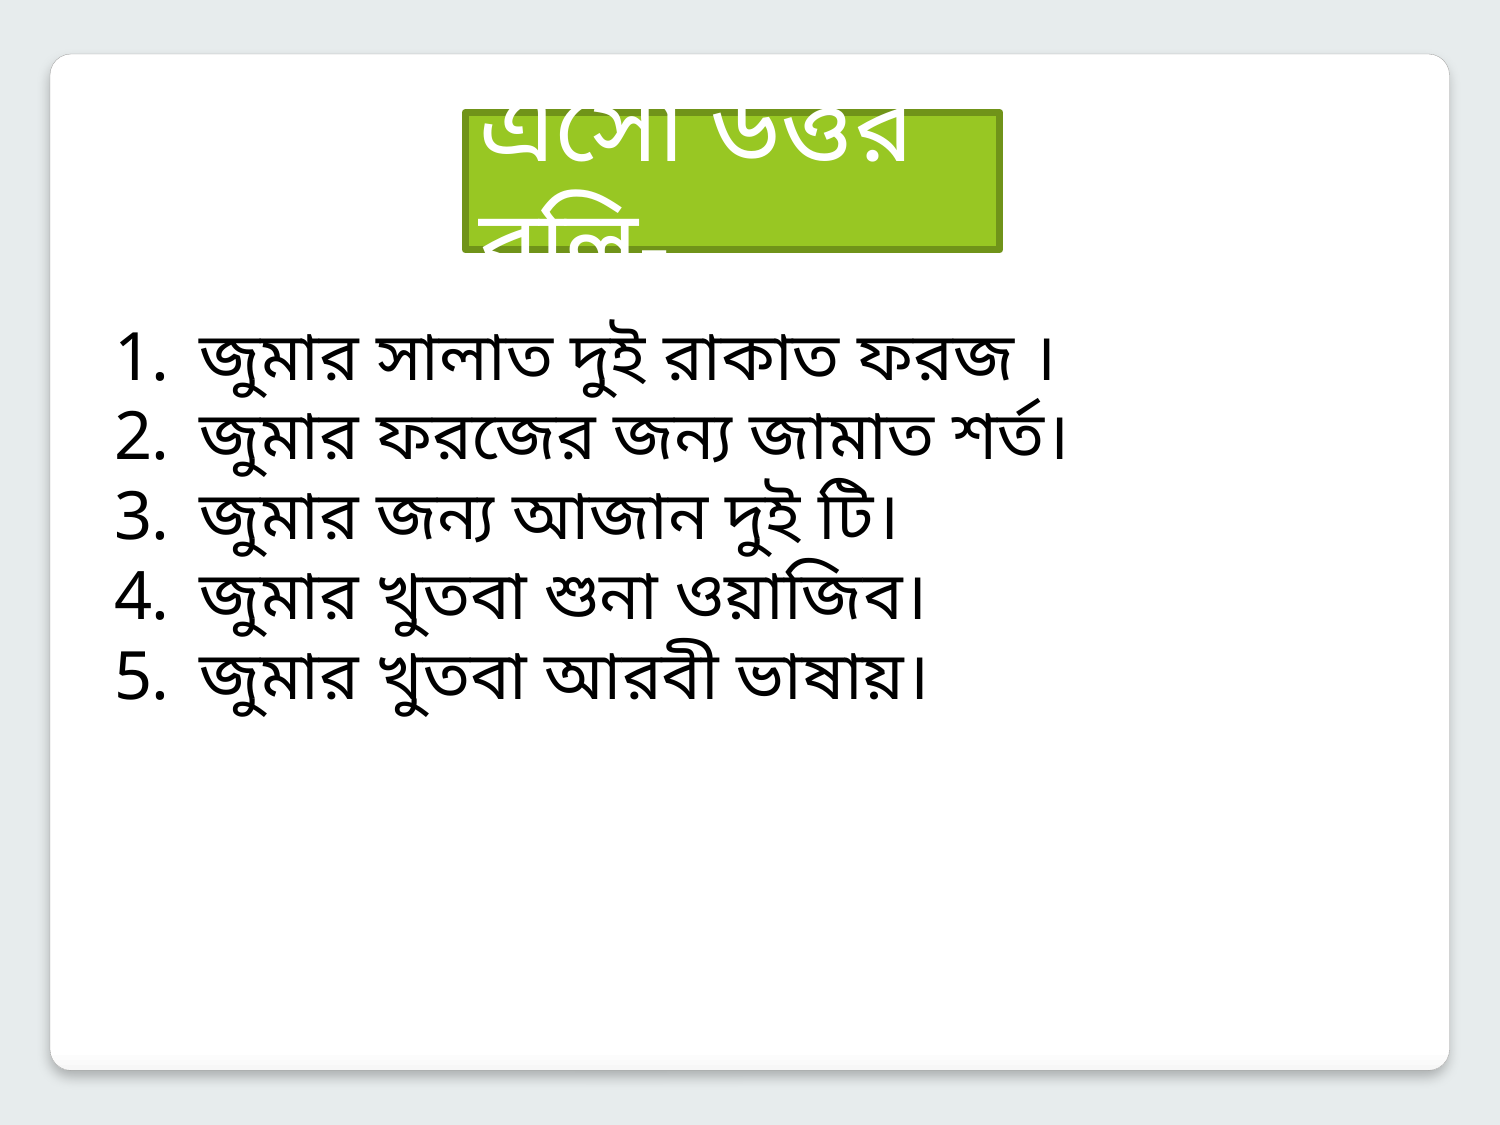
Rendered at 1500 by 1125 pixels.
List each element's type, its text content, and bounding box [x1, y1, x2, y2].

text_box এসো উত্তর বলি- [462, 109, 1003, 253]
text_box জুমার সালাত দুই রাকাত ফরজ । জুমার ফরজের জন্য জামাত শর্ত। জুমার জন্য আজান দুই টি। জুমার খুতবা শুনা ওয়াজিব। জুমার খুতবা আরবী ভাষায়। [99, 305, 1475, 721]
